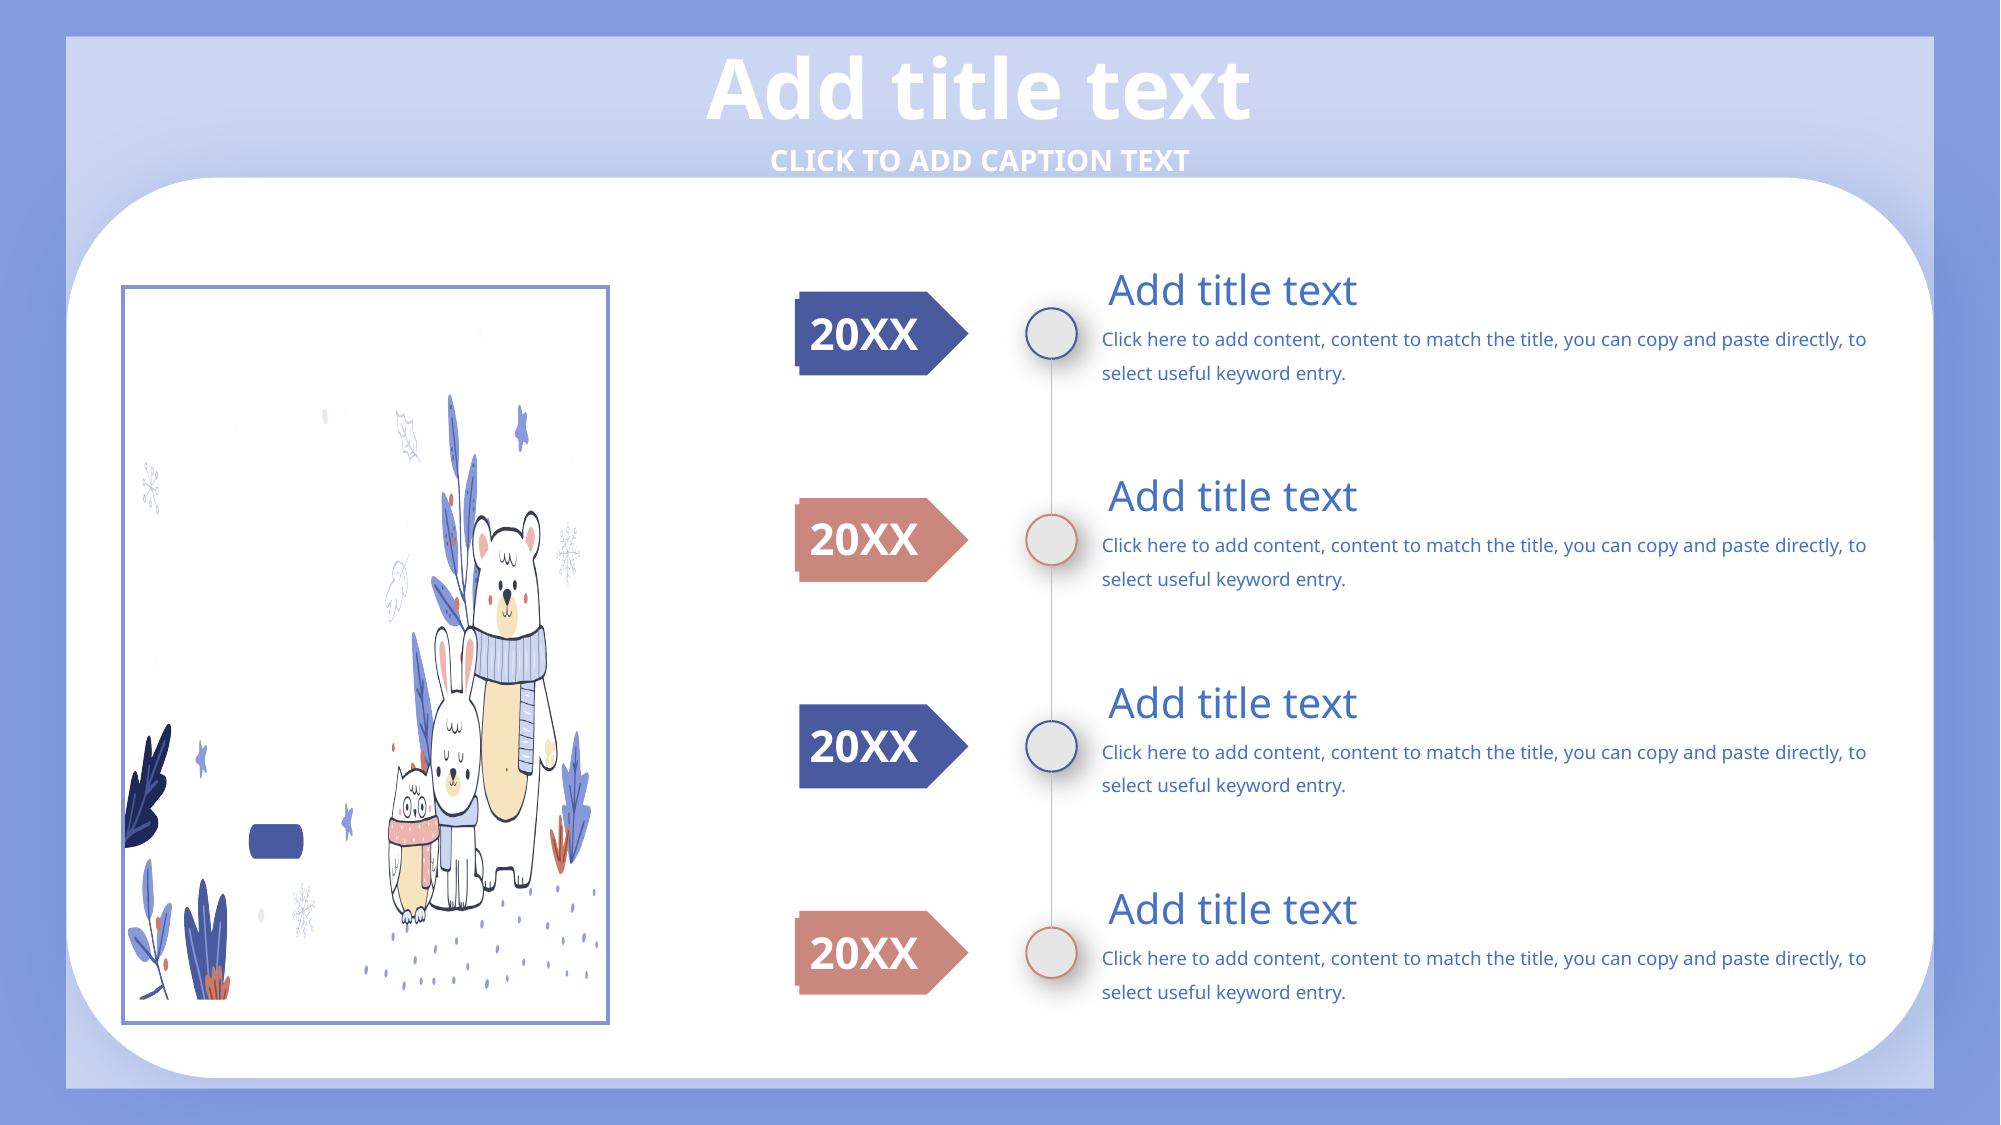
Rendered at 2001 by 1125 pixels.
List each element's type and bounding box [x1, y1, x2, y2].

text_box [790, 291, 969, 376]
text_box [1101, 263, 1901, 381]
text_box [1026, 721, 1077, 772]
text_box [65, 176, 1935, 1080]
text_box [1101, 676, 1901, 794]
picture [1294, 36, 1934, 308]
text_box [706, 35, 1294, 178]
text_box [1026, 927, 1077, 979]
text_box [790, 910, 969, 995]
text_box [1026, 308, 1077, 359]
text_box [1101, 882, 1901, 1000]
text_box [1026, 514, 1077, 566]
text_box [1101, 469, 1901, 587]
picture [66, 36, 706, 307]
text_box [123, 263, 608, 1023]
text_box [790, 497, 969, 582]
text_box [790, 704, 969, 789]
picture [66, 948, 1934, 1089]
